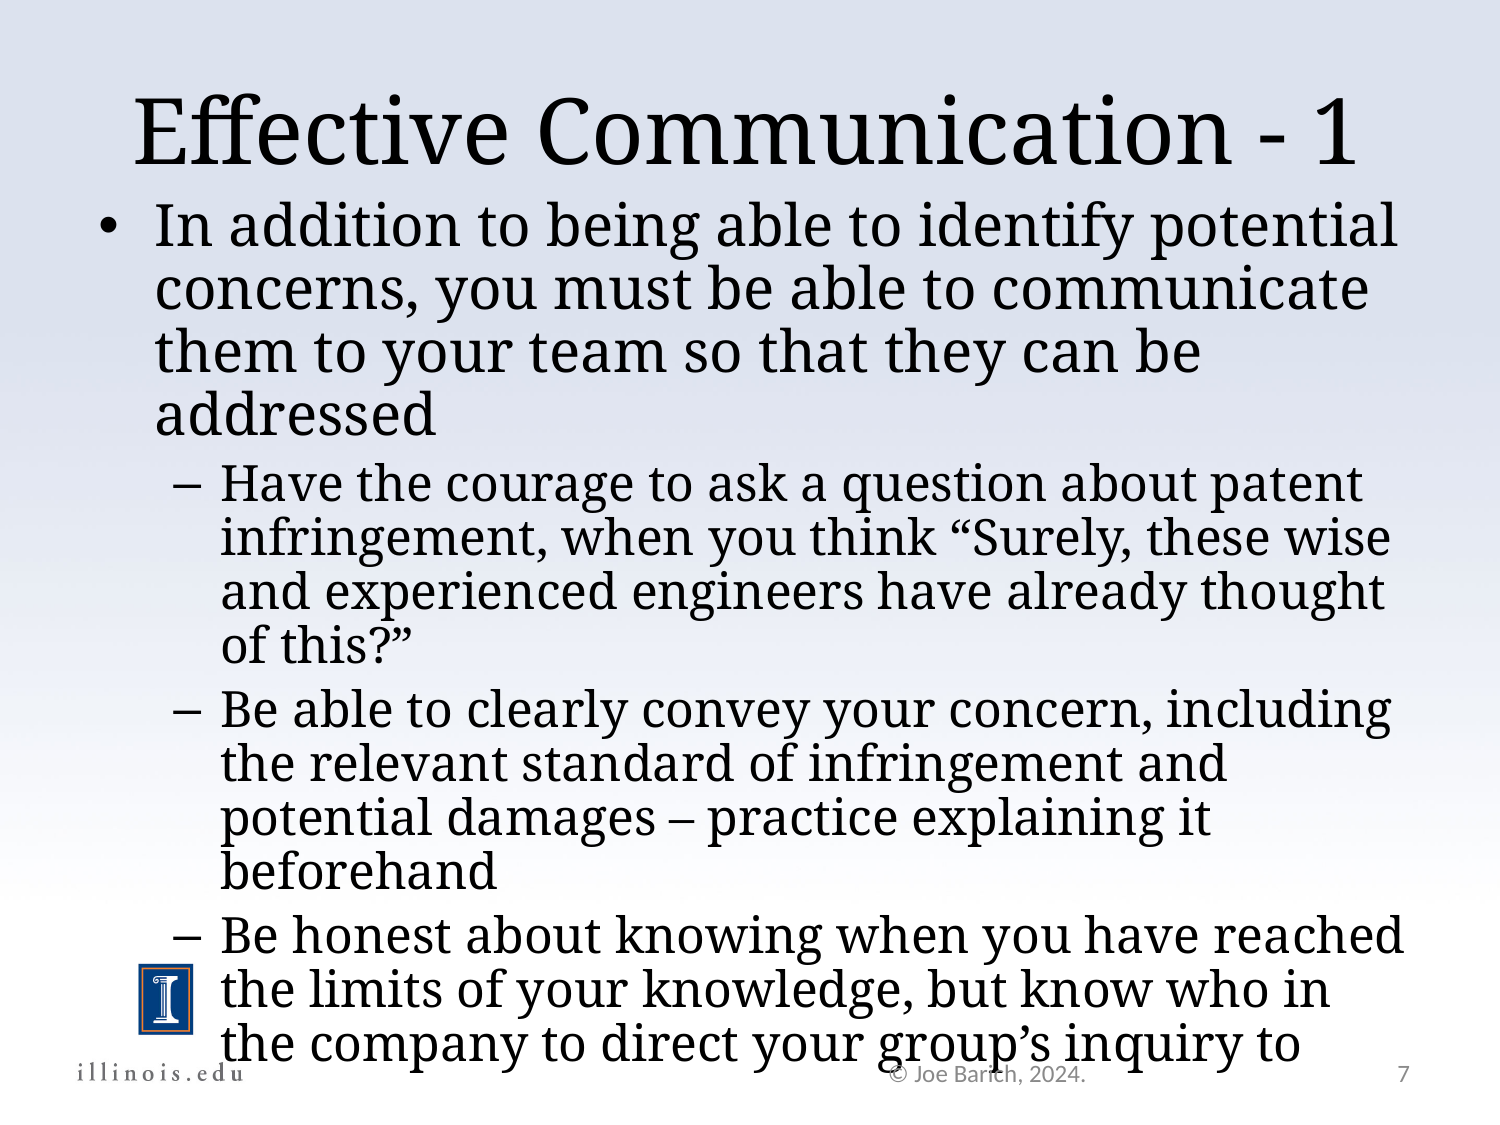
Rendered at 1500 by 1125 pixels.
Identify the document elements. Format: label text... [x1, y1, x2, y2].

list In addition to being able to identify potential concerns, you must be able to communicate them to your team so that they can be addressed Have the courage to ask a question about patent infringement, when you think “Surely, these wise and experienced engineers have already thought of this?” Be able to clearly convey your concern, including the relevant standard of infringement and potential damages – practice explaining it beforehand Be honest about knowing when you have reached the limits of your knowledge, but know who in the company to direct your group’s inquiry to [83, 188, 1434, 877]
footer © Joe Barich, 2024. [750, 1042, 1225, 1103]
title Effective Communication - 1 [72, 33, 1424, 222]
picture [0, 0, 1500, 1125]
slide_number 7 [1250, 1042, 1425, 1103]
